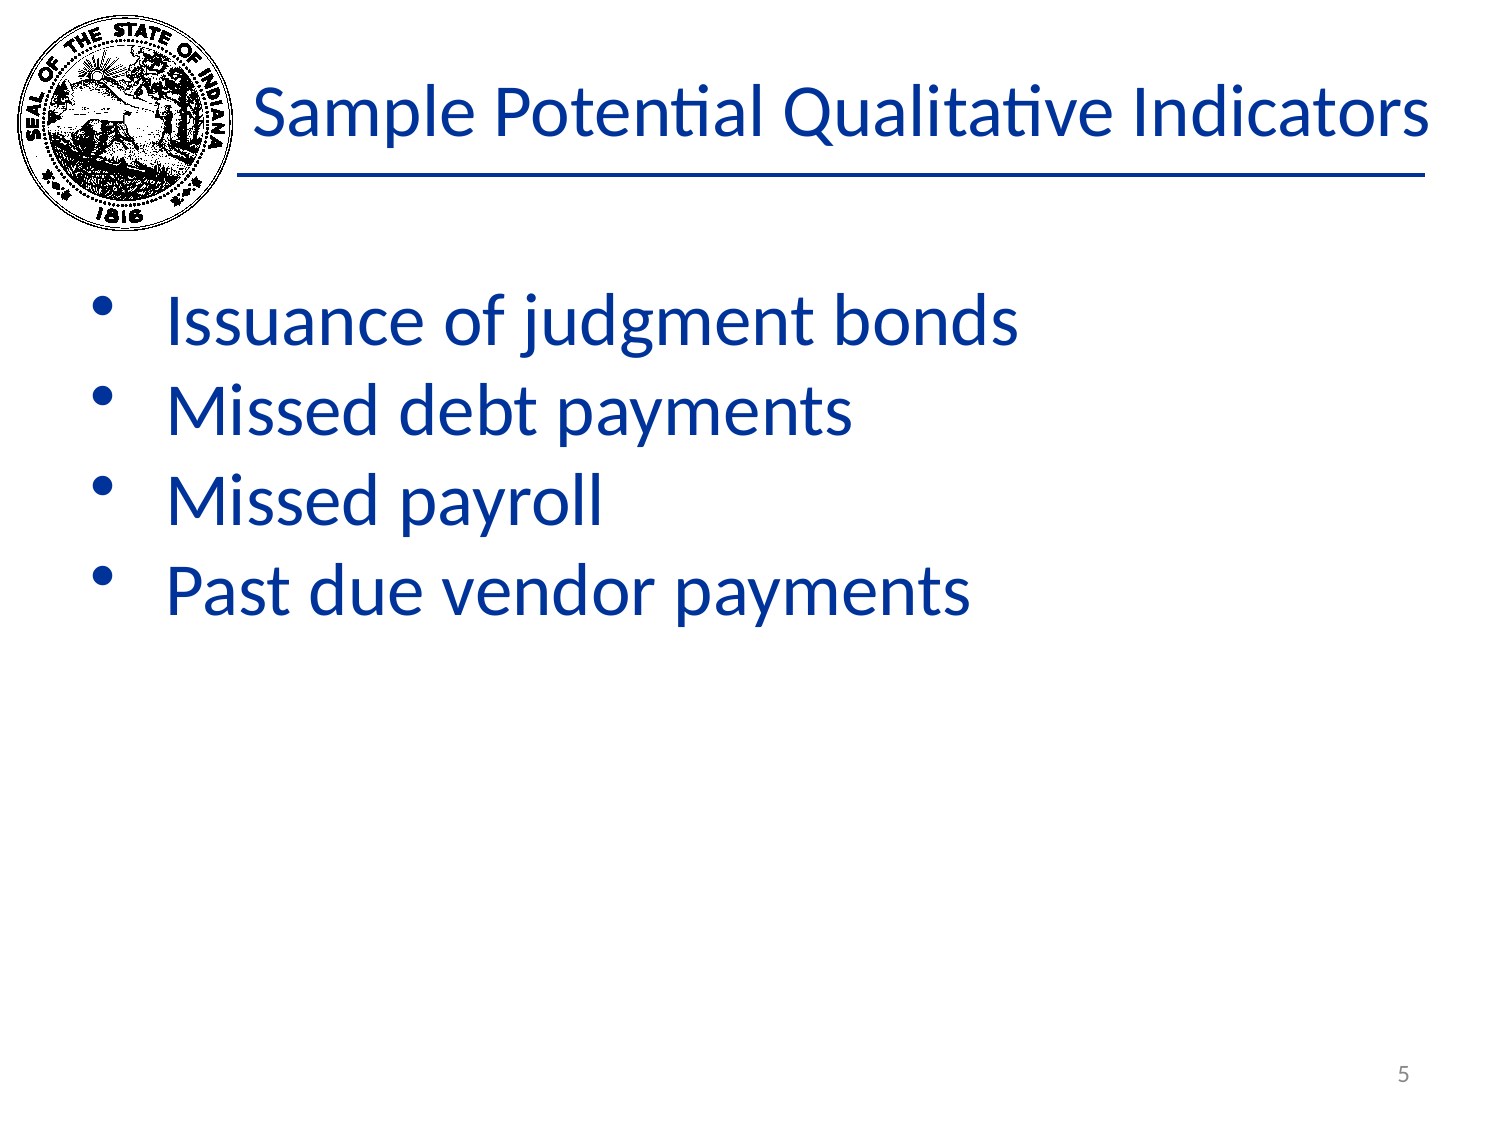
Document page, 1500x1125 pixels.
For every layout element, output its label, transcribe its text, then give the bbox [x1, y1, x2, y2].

list Issuance of judgment bonds Missed debt payments Missed payroll Past due vendor payments [75, 262, 1425, 1043]
title Sample Potential Qualitative Indicators [237, 37, 1463, 175]
picture [12, 13, 238, 238]
slide_number 5 [1074, 1042, 1425, 1103]
